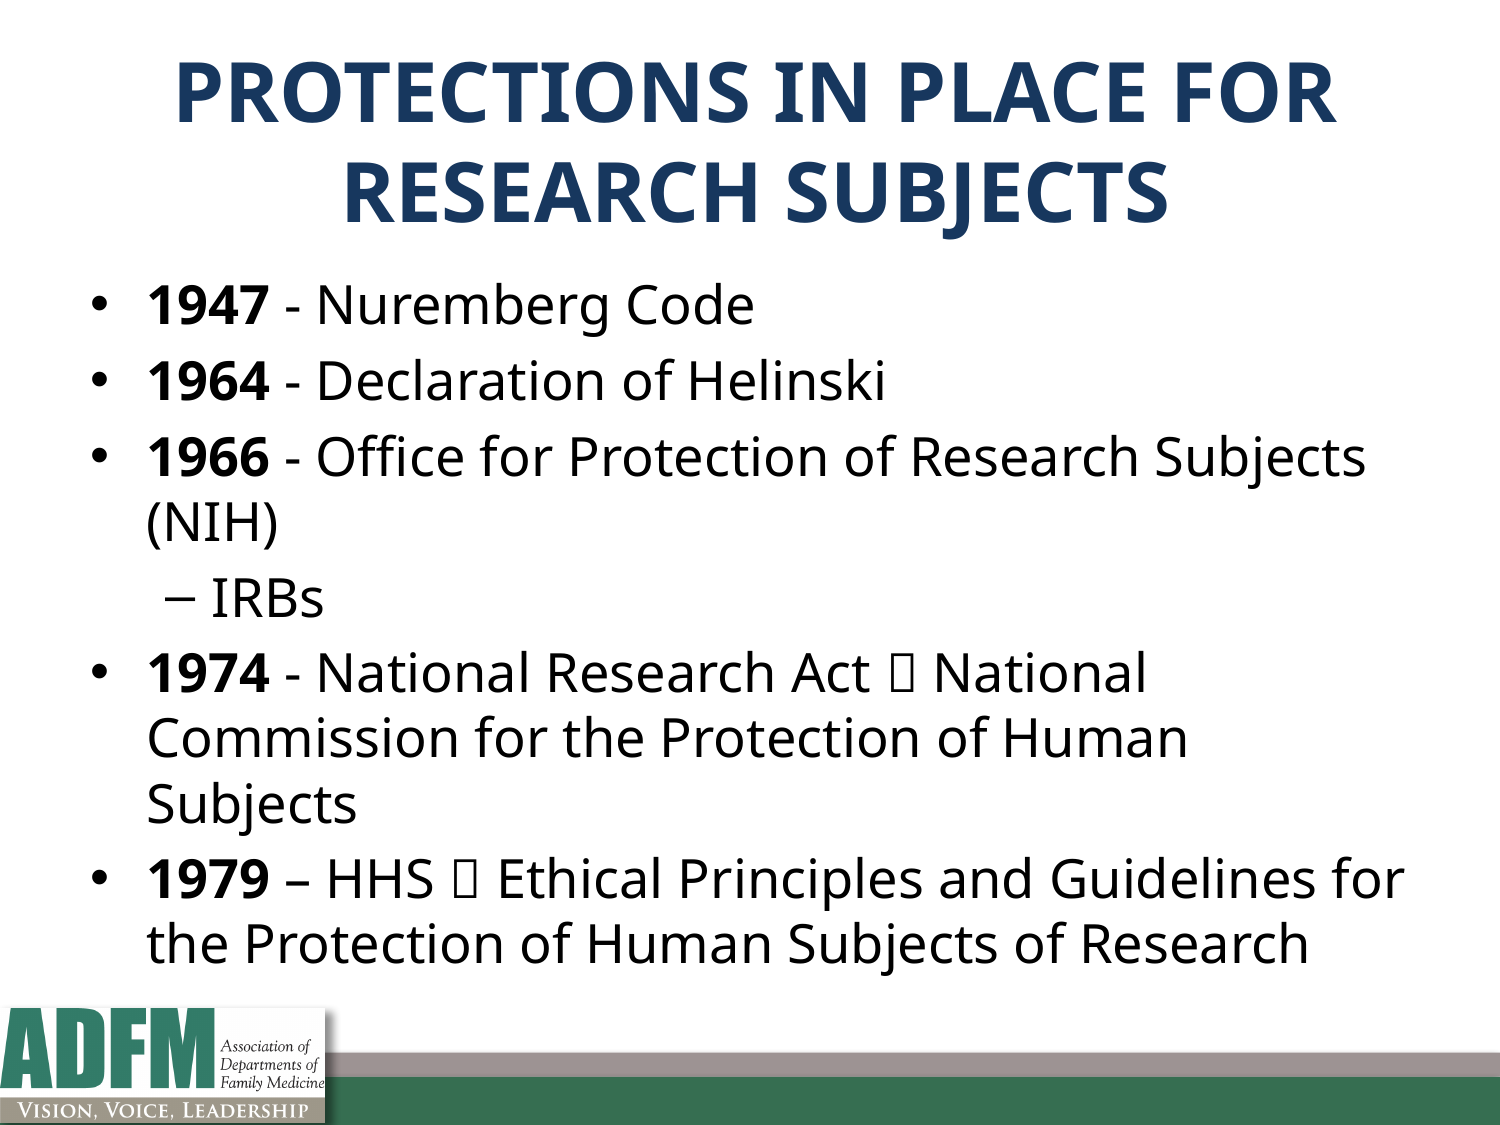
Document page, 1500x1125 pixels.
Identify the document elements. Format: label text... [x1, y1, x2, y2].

picture [0, 1008, 325, 1123]
title Protections in Place for Research Subjects [11, 45, 1500, 233]
list 1947 - Nuremberg Code 1964 - Declaration of Helinski 1966 - Office for Protection of Research Subjects (NIH) IRBs 1974 - National Research Act  National Commission for the Protection of Human Subjects 1979 – HHS  Ethical Principles and Guidelines for the Protection of Human Subjects of Research [75, 262, 1425, 1005]
